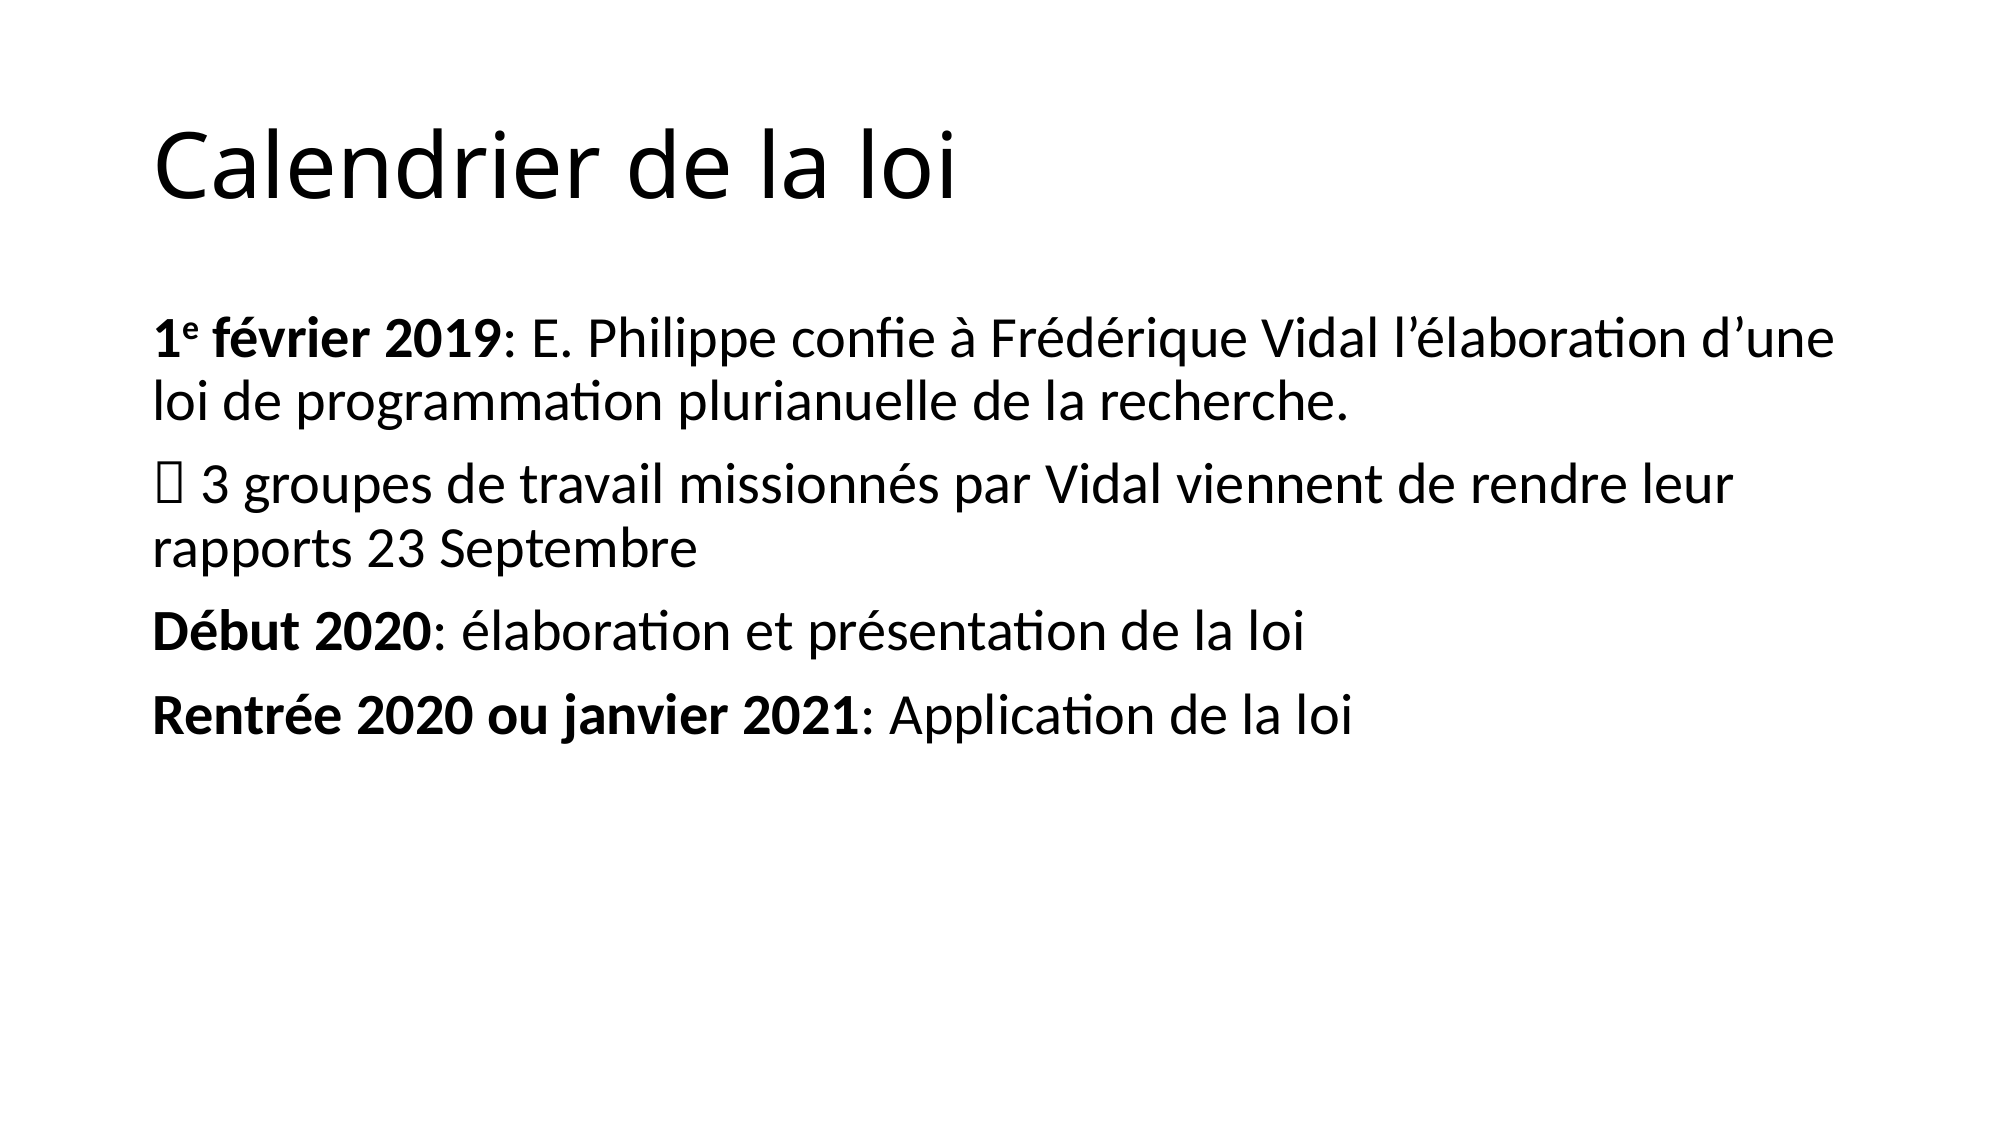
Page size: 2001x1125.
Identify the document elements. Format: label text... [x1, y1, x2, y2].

list 1e février 2019: E. Philippe confie à Frédérique Vidal l’élaboration d’une loi de programmation plurianuelle de la recherche.  3 groupes de travail missionnés par Vidal viennent de rendre leur rapports 23 Septembre Début 2020: élaboration et présentation de la loi Rentrée 2020 ou janvier 2021: Application de la loi [137, 299, 1863, 1014]
title Calendrier de la loi [137, 59, 1863, 278]
